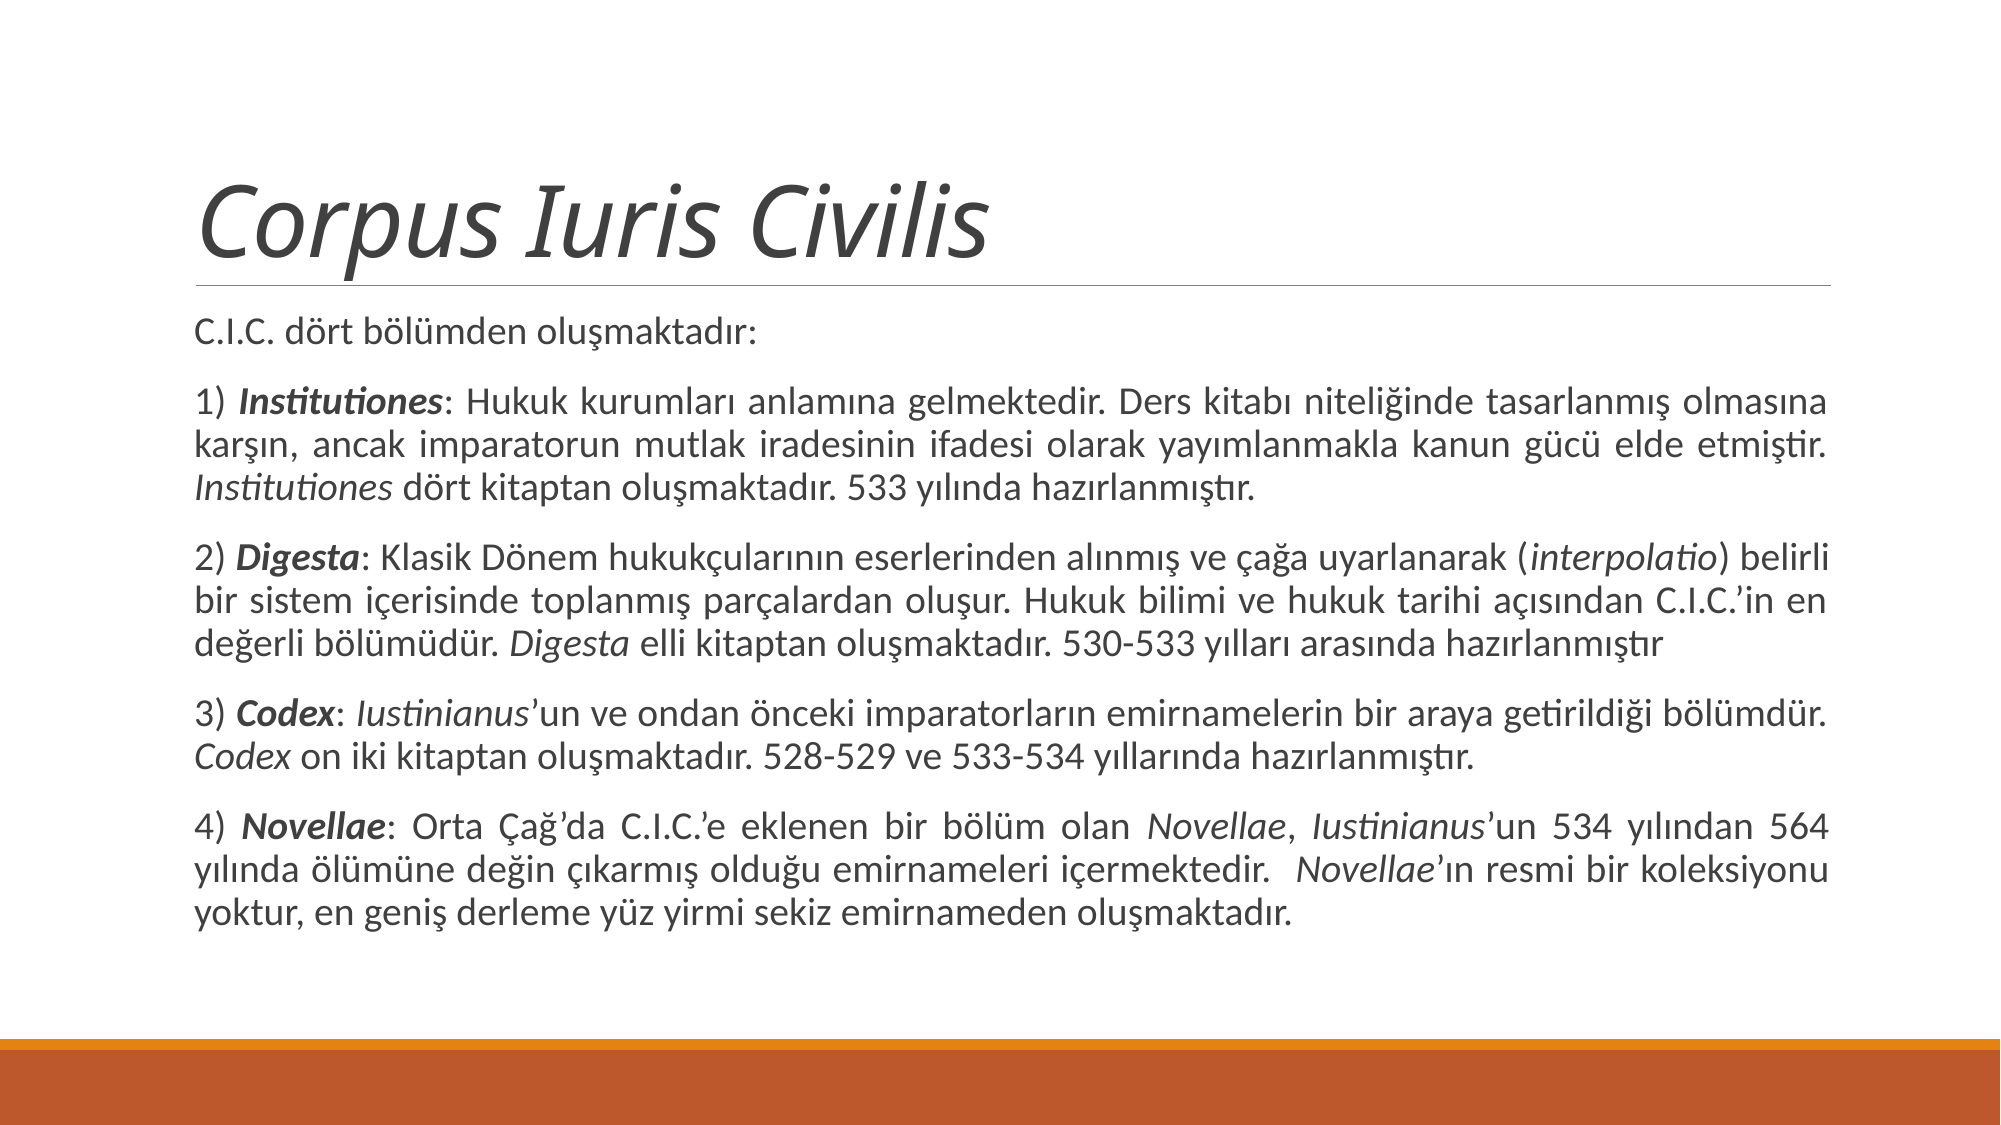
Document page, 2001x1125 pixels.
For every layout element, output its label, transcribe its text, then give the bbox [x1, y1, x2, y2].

list C.I.C. dört bölümden oluşmaktadır: 1) Institutiones: Hukuk kurumları anlamına gelmektedir. Ders kitabı niteliğinde tasarlanmış olmasına karşın, ancak imparatorun mutlak iradesinin ifadesi olarak yayımlanmakla kanun gücü elde etmiştir. Institutiones dört kitaptan oluşmaktadır. 533 yılında hazırlanmıştır. 2) Digesta: Klasik Dönem hukukçularının eserlerinden alınmış ve çağa uyarlanarak (interpolatio) belirli bir sistem içerisinde toplanmış parçalardan oluşur. Hukuk bilimi ve hukuk tarihi açısından C.I.C.’in en değerli bölümüdür. Digesta elli kitaptan oluşmaktadır. 530-533 yılları arasında hazırlanmıştır 3) Codex: Iustinianus’un ve ondan önceki imparatorların emirnamelerin bir araya getirildiği bölümdür. Codex on iki kitaptan oluşmaktadır. 528-529 ve 533-534 yıllarında hazırlanmıştır. 4) Novellae: Orta Çağ’da C.I.C.’e eklenen bir bölüm olan Novellae, Iustinianus’un 534 yılından 564 yılında ölümüne değin çıkarmış olduğu emirnameleri içermektedir. Novellae’ın resmi bir koleksiyonu yoktur, en geniş derleme yüz yirmi sekiz emirnameden oluşmaktadır. [180, 302, 1830, 963]
title Corpus Iuris Civilis [180, 47, 1830, 285]
